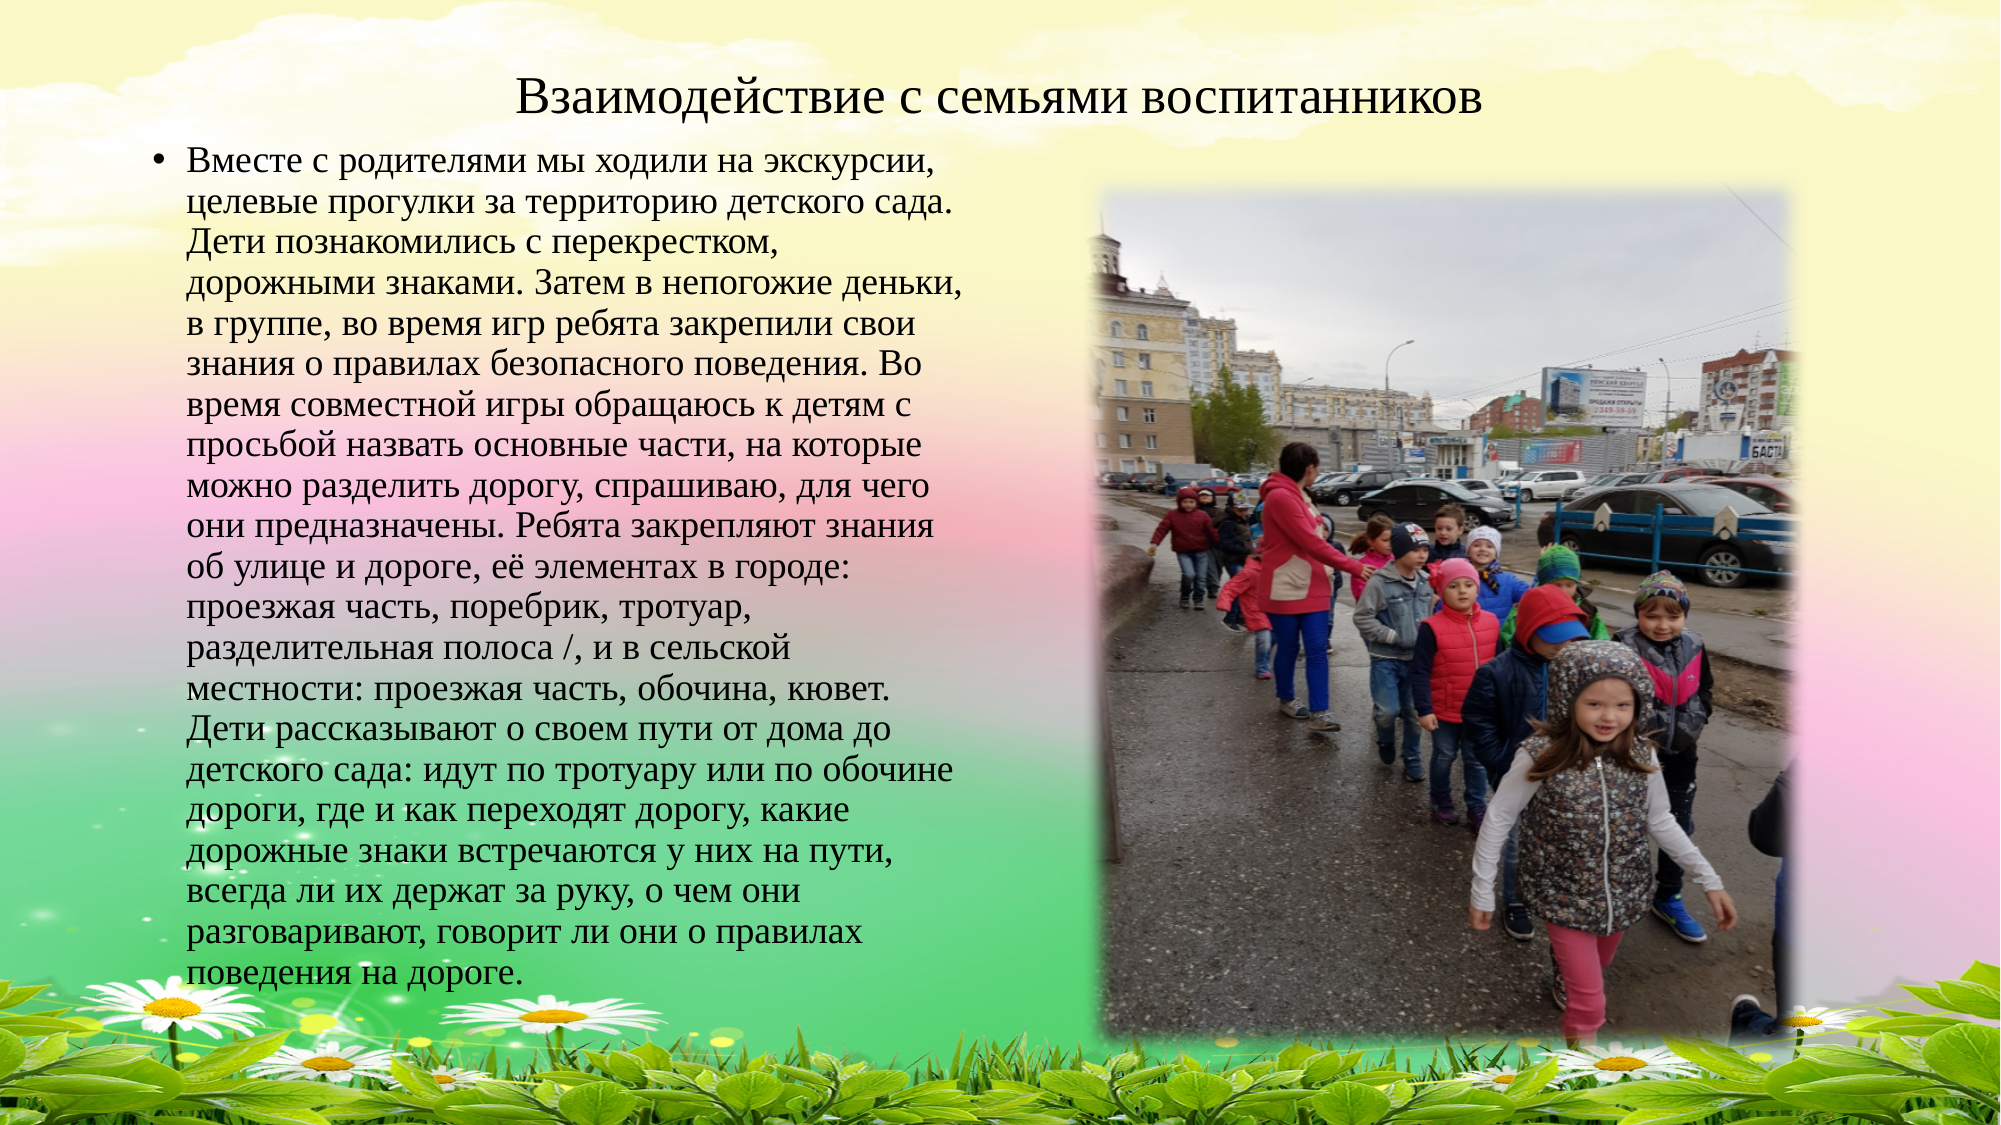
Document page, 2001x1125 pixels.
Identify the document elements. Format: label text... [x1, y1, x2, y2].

title Взаимодействие с семьями воспитанников [137, 59, 1863, 133]
picture [0, 0, 2001, 1125]
list Вместе с родителями мы ходили на экскурсии, целевые прогулки за территорию детского сада. Дети познакомились с перекрестком, дорожными знаками. Затем в непогожие деньки, в группе, во время игр ребята закрепили свои знания о правилах безопасного поведения. Во время совместной игры обращаюсь к детям с просьбой назвать основные части, на которые можно разделить дорогу, спрашиваю, для чего они предназначены. Ребята закрепляют знания об улице и дороге, её элементах в городе: проезжая часть, поребрик, тротуар, разделительная полоса /, и в сельской местности: проезжая часть, обочина, кювет. Дети рассказывают о своем пути от дома до детского сада: идут по тротуару или по обочине дороги, где и как переходят дорогу, какие дорожные знаки встречаются у них на пути, всегда ли их держат за руку, о чем они разговаривают, говорит ли они о правилах поведения на дороге. [137, 132, 988, 1058]
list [1001, 251, 1888, 978]
